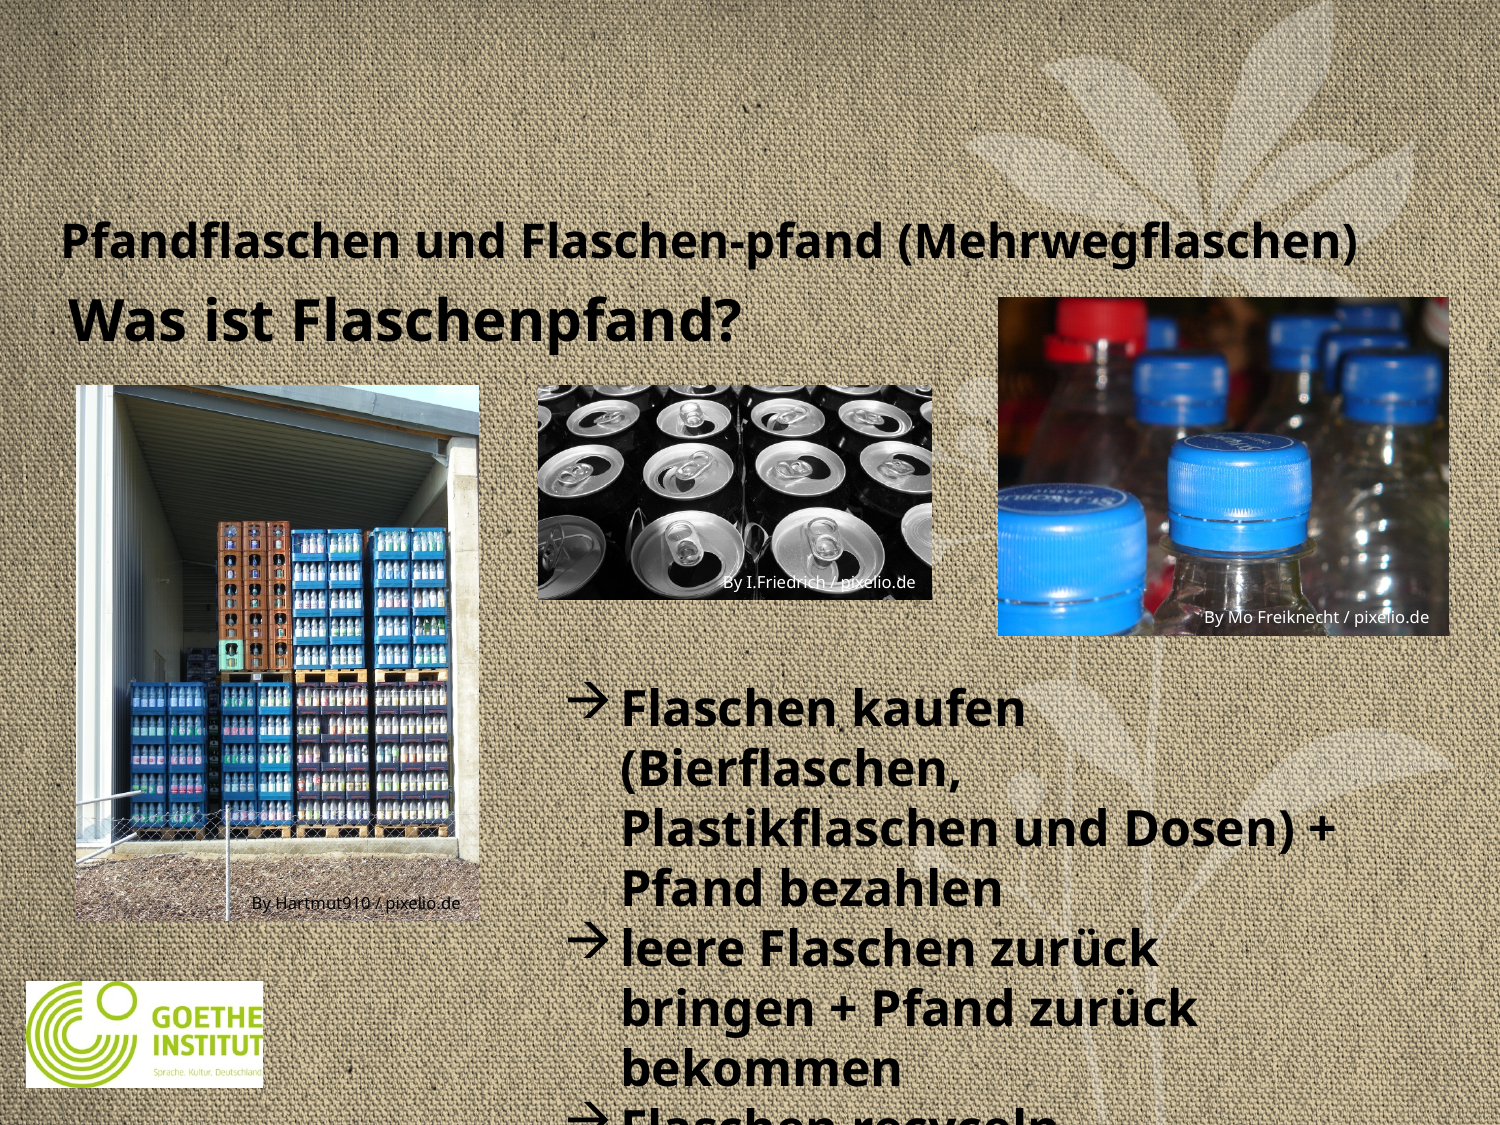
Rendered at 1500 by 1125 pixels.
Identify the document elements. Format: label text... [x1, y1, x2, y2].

picture [537, 385, 932, 601]
text_box Flaschen kaufen (Bierflaschen, Plastikflaschen und Dosen) + Pfand bezahlen leere Flaschen zurück bringen + Pfand zurück bekommen Flaschen recyceln [549, 669, 1353, 1125]
text_box Was ist Flaschenpfand? [53, 275, 1424, 361]
picture [25, 981, 263, 1089]
picture [997, 297, 1450, 636]
title Pfandflaschen und Flaschen-pfand (Mehrwegflaschen) [45, 37, 1455, 276]
picture [76, 385, 479, 921]
